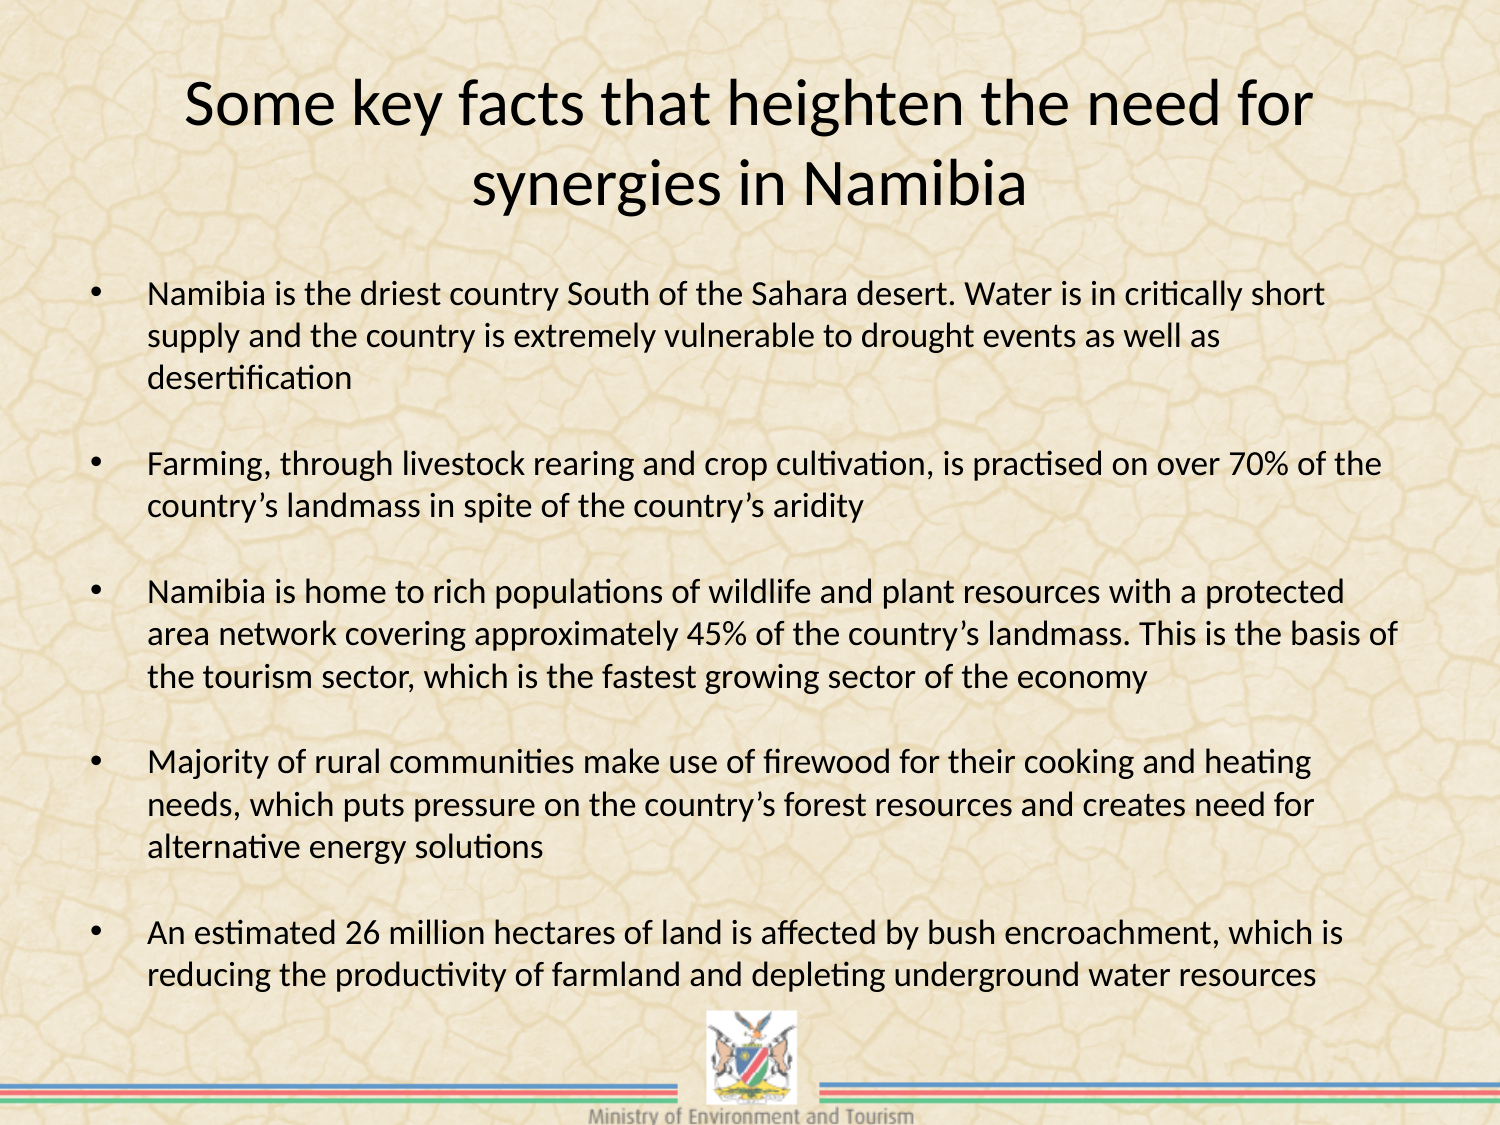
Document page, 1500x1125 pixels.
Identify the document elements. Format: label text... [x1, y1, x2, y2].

title Some key facts that heighten the need for synergies in Namibia [75, 45, 1425, 233]
list Namibia is the driest country South of the Sahara desert. Water is in critically short supply and the country is extremely vulnerable to drought events as well as desertification Farming, through livestock rearing and crop cultivation, is practised on over 70% of the country’s landmass in spite of the country’s aridity Namibia is home to rich populations of wildlife and plant resources with a protected area network covering approximately 45% of the country’s landmass. This is the basis of the tourism sector, which is the fastest growing sector of the economy Majority of rural communities make use of firewood for their cooking and heating needs, which puts pressure on the country’s forest resources and creates need for alternative energy solutions An estimated 26 million hectares of land is affected by bush encroachment, which is reducing the productivity of farmland and depleting underground water resources [75, 262, 1425, 1005]
